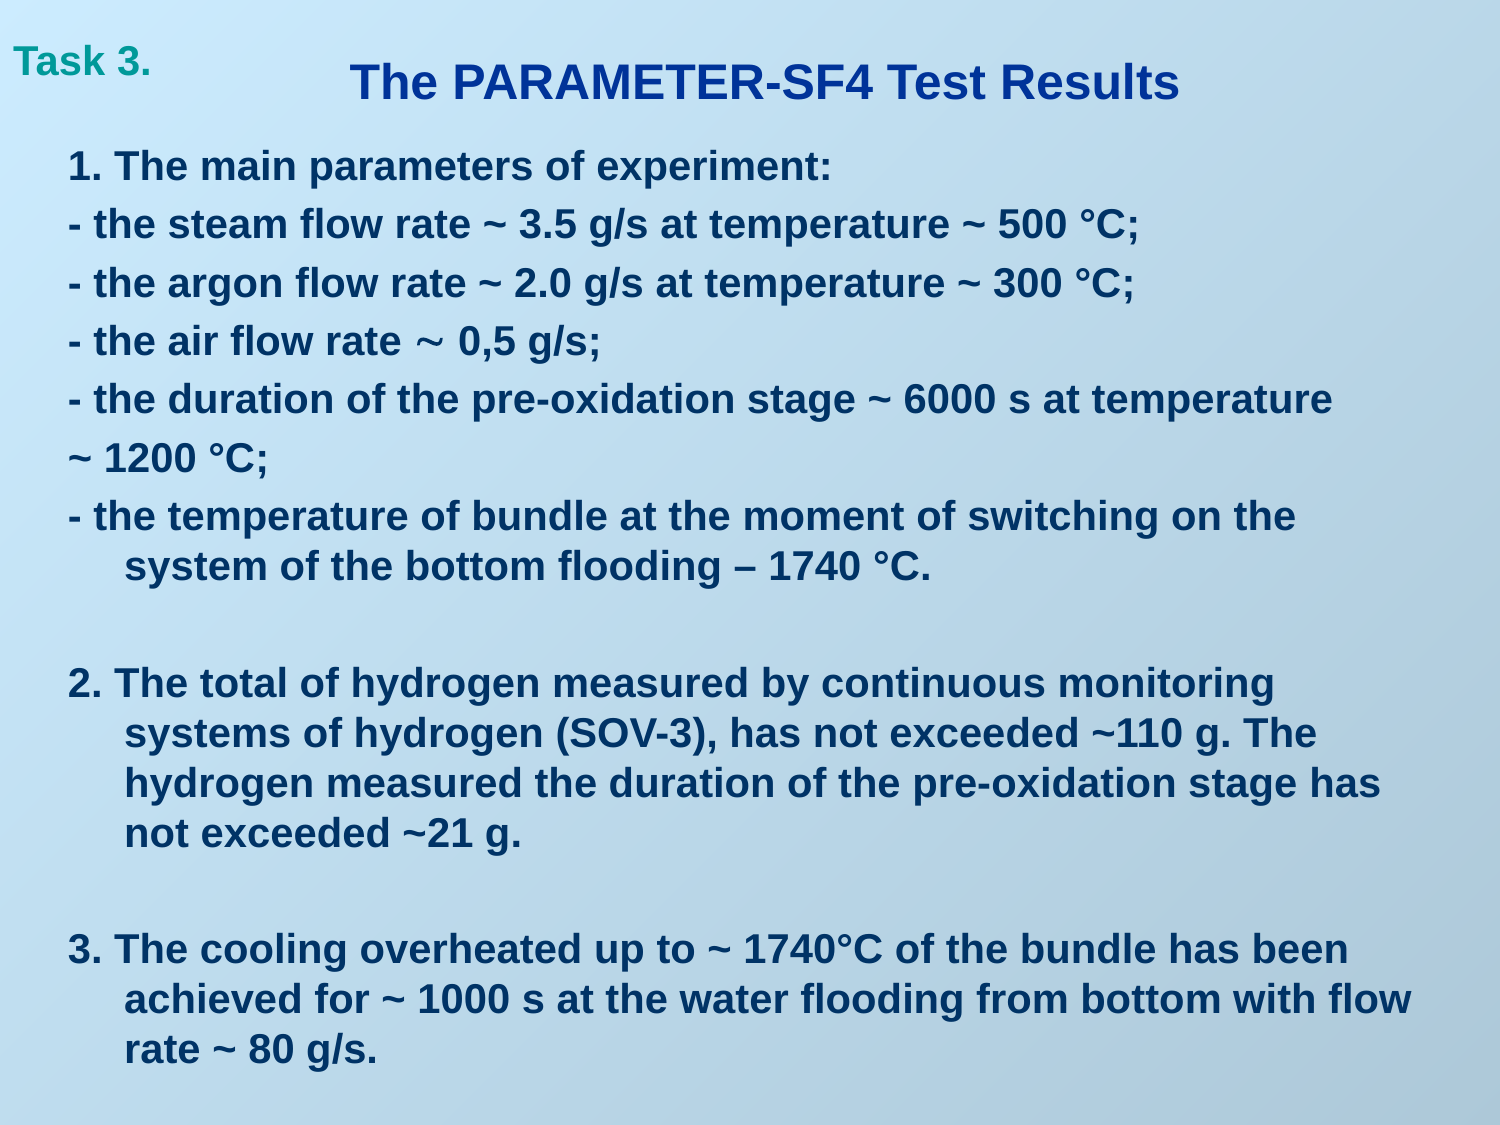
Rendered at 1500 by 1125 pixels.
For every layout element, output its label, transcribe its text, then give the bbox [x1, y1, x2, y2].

text_box The PARAMETER-SF4 Test Results [334, 42, 1196, 118]
text_box Task 3. [0, 26, 280, 92]
text_box 1. The main parameters of experiment: - the steam flow rate ~ 3.5 g/s at temperature ~ 500 °С; - the argon flow rate ~ 2.0 g/s at temperature ~ 300 °С; - the air flow rate  0,5 g/s; - the duration of the pre-oxidation stage ~ 6000 s at temperature ~ 1200 °С; - the temperature of bundle at the moment of switching on the system of the bottom flooding – 1740 °С. 2. The total of hydrogen measured by continuous monitoring systems of hydrogen (SOV-3), has not exceeded ~110 g. The hydrogen measured the duration of the pre-oxidation stage has not exceeded ~21 g. 3. The cooling overheated up to ~ 1740°C of the bundle has been achieved for ~ 1000 s at the water flooding from bottom with flow rate ~ 80 g/s. [53, 131, 1453, 1080]
